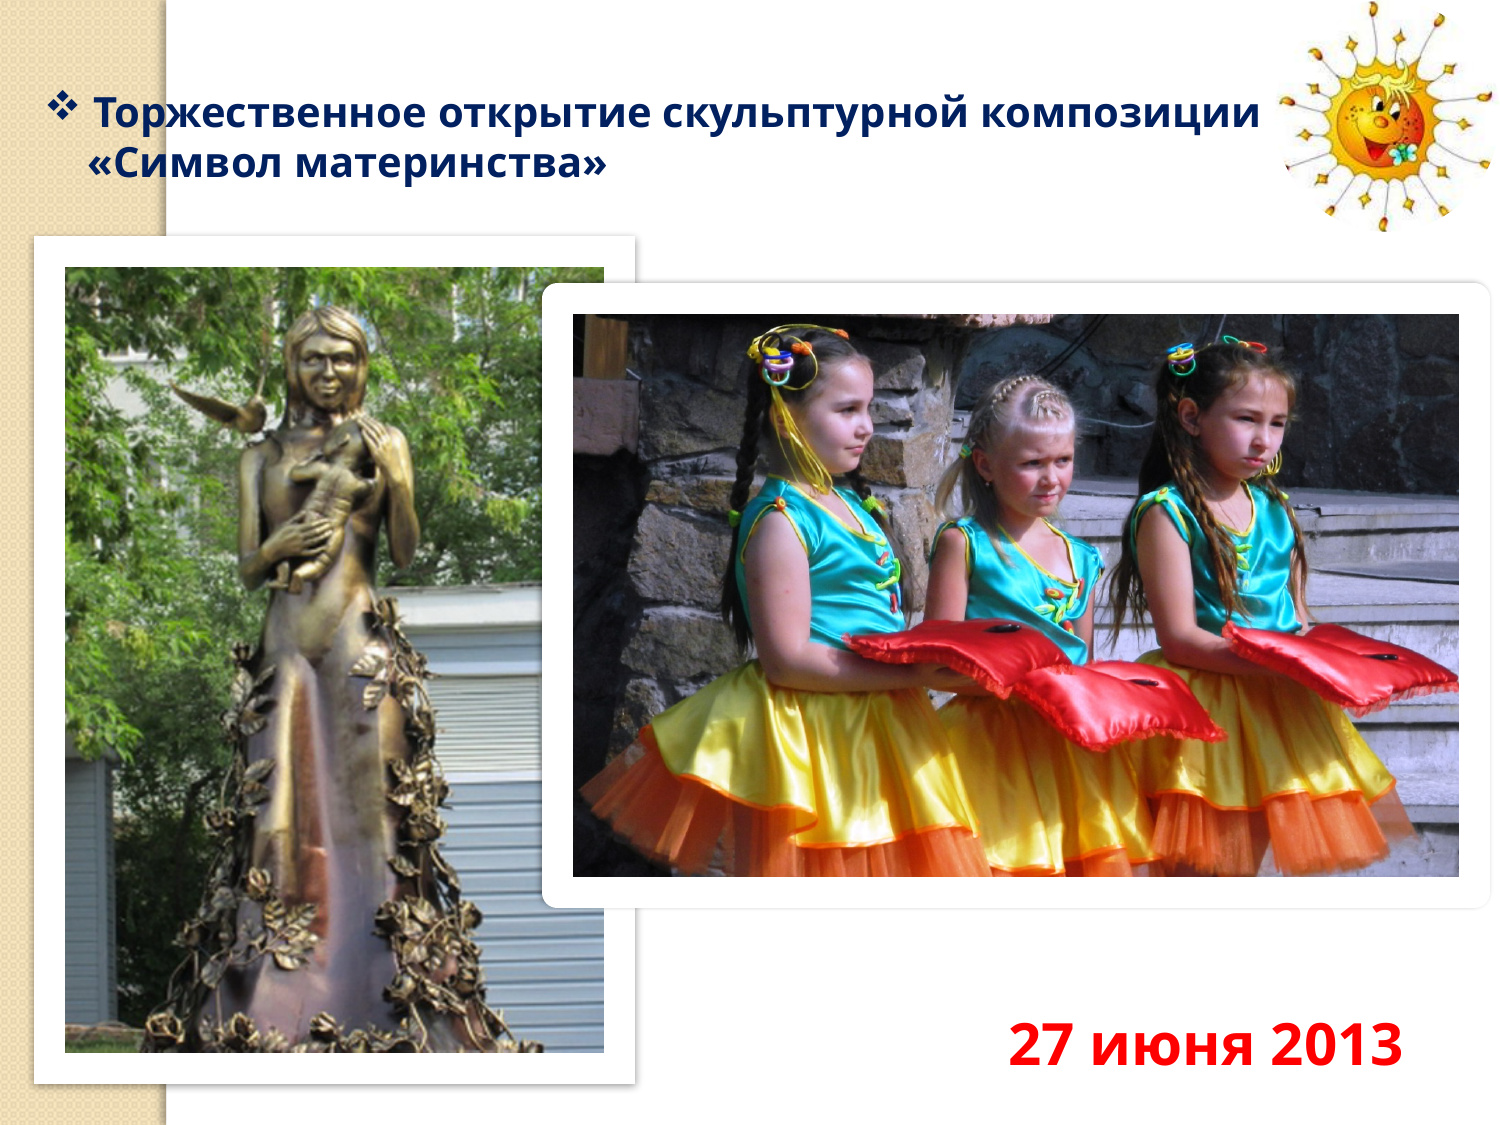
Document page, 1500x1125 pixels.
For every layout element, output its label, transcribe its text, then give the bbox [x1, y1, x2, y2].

text_box Торжественное открытие скульптурной композиции «Символ материнства» [29, 78, 1267, 193]
text_box 27 июня 2013 [974, 999, 1438, 1085]
picture [64, 266, 1459, 1053]
picture [1274, 0, 1500, 232]
